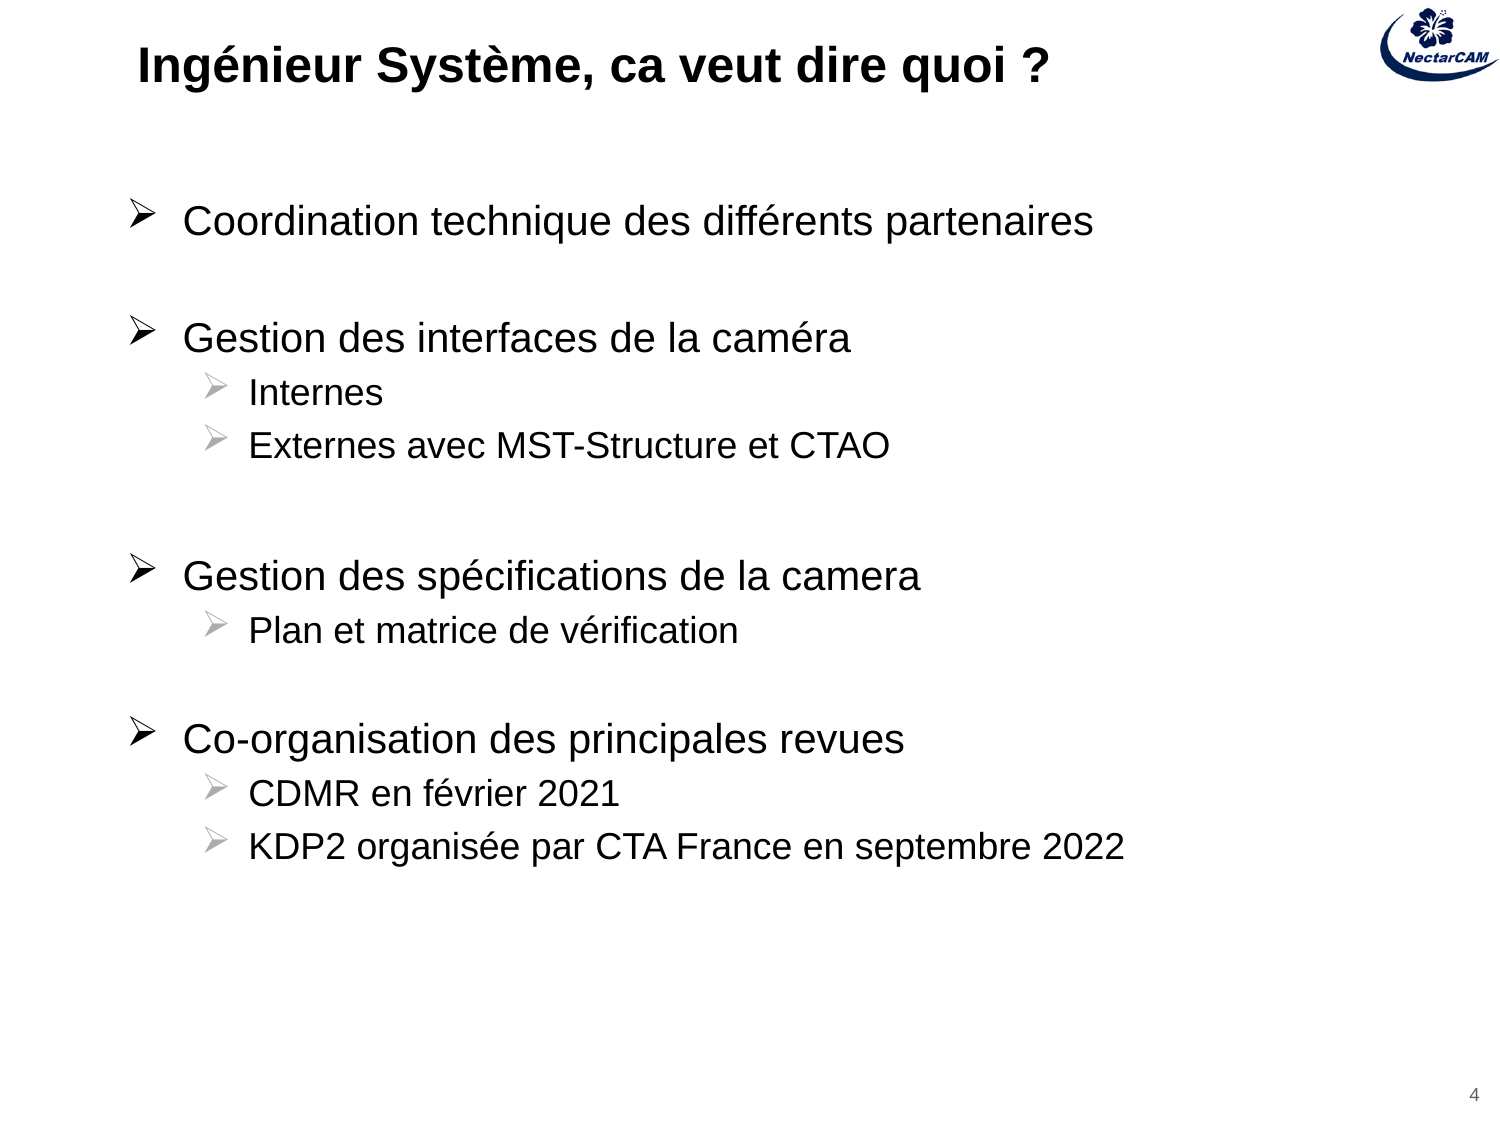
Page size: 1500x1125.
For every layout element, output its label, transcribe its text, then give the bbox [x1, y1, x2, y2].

title Ingénieur Système, ca veut dire quoi ? [137, 23, 1471, 101]
picture [1378, 0, 1500, 82]
list Coordination technique des différents partenaires Gestion des interfaces de la caméra Internes Externes avec MST-Structure et CTAO Gestion des spécifications de la camera Plan et matrice de vérification Co-organisation des principales revues CDMR en février 2021 KDP2 organisée par CTA France en septembre 2022 [111, 186, 1471, 998]
